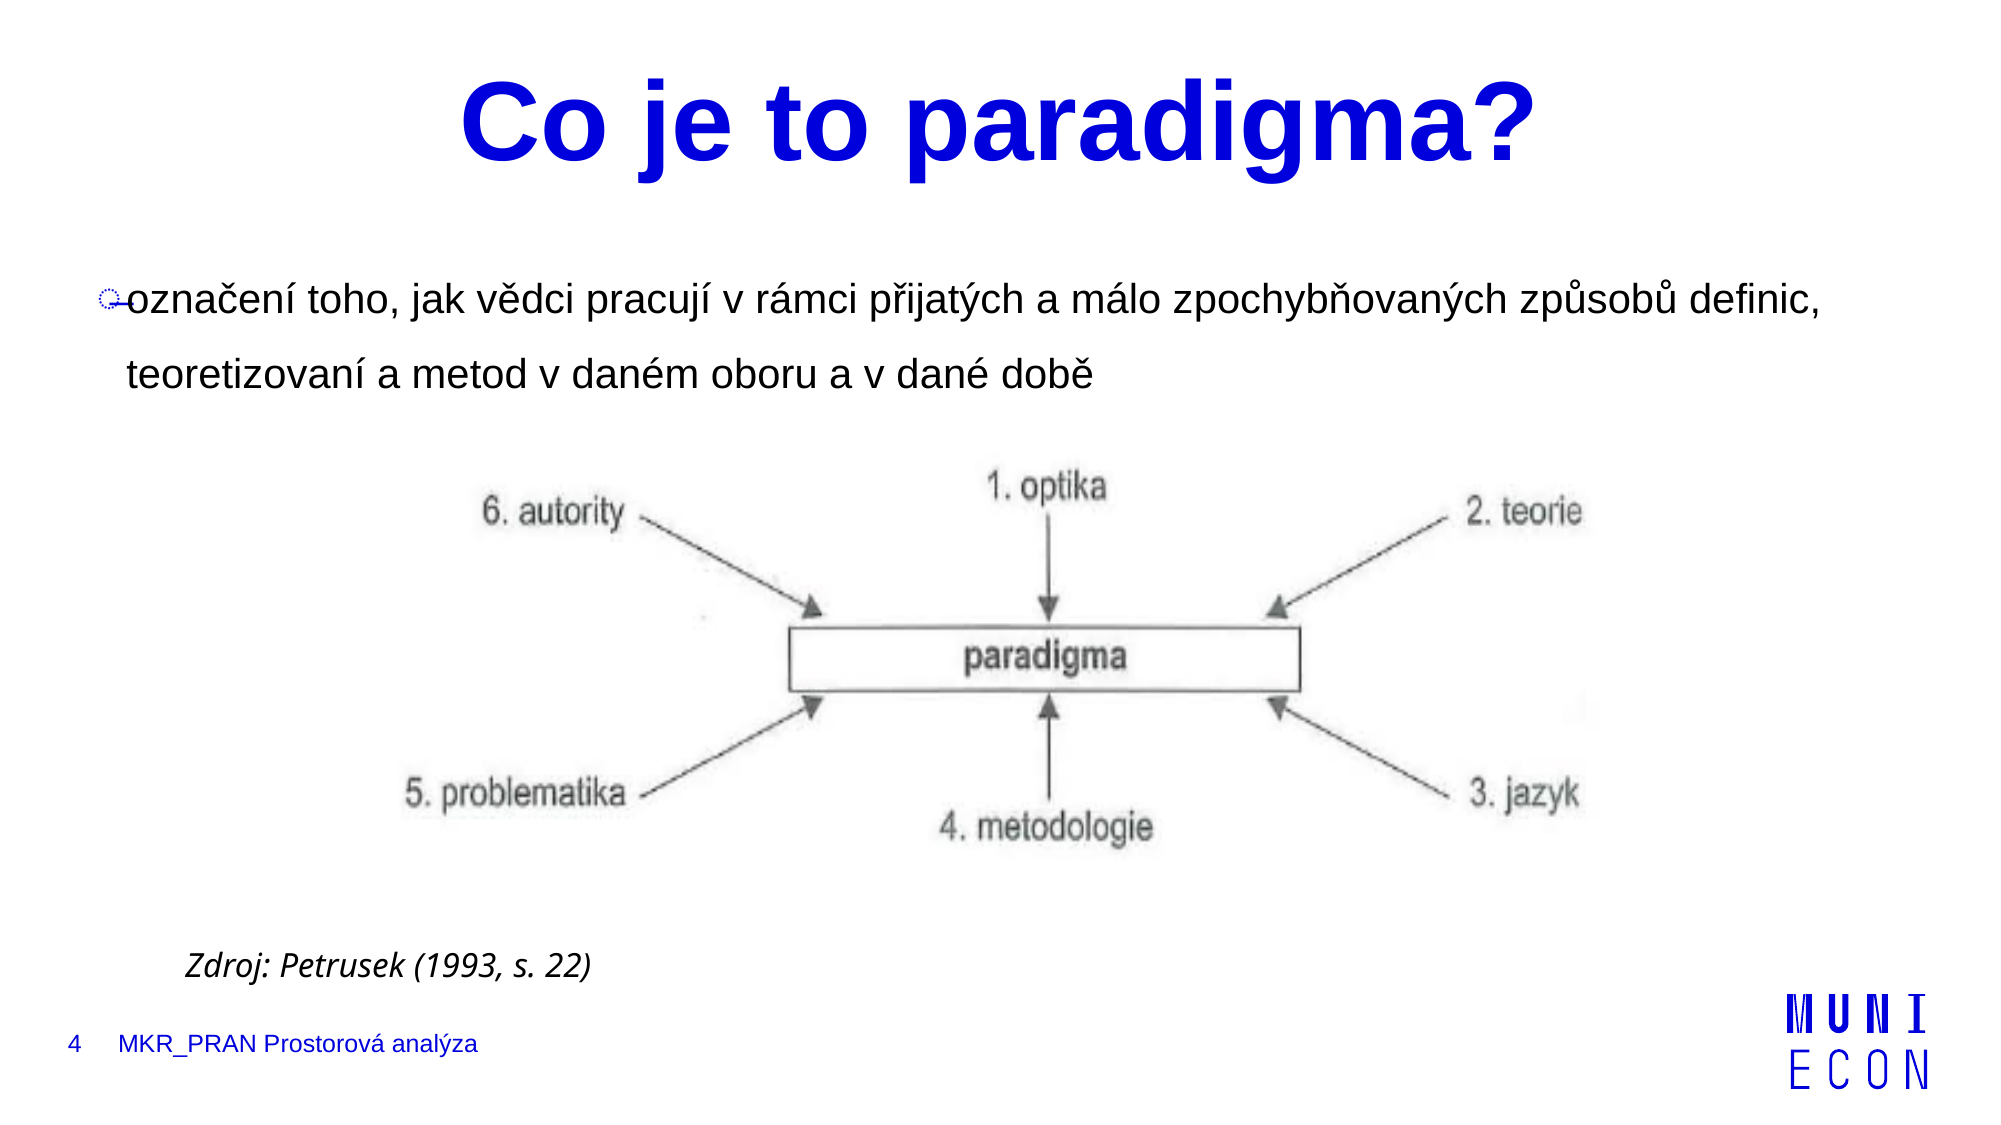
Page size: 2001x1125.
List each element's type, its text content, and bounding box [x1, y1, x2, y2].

slide_number 4 [67, 1021, 110, 1063]
footer MKR_PRAN Prostorová analýza [118, 1021, 1418, 1063]
picture [378, 441, 1655, 861]
list označení toho, jak vědci pracují v rámci přijatých a málo zpochybňovaných způsobů definic, teoretizovaní a metod v daném oboru a v dané době [85, 246, 2000, 381]
title Co je to paradigma? [118, 47, 1883, 210]
text_box Zdroj: Petrusek (1993, s. 22) [170, 936, 1226, 1052]
